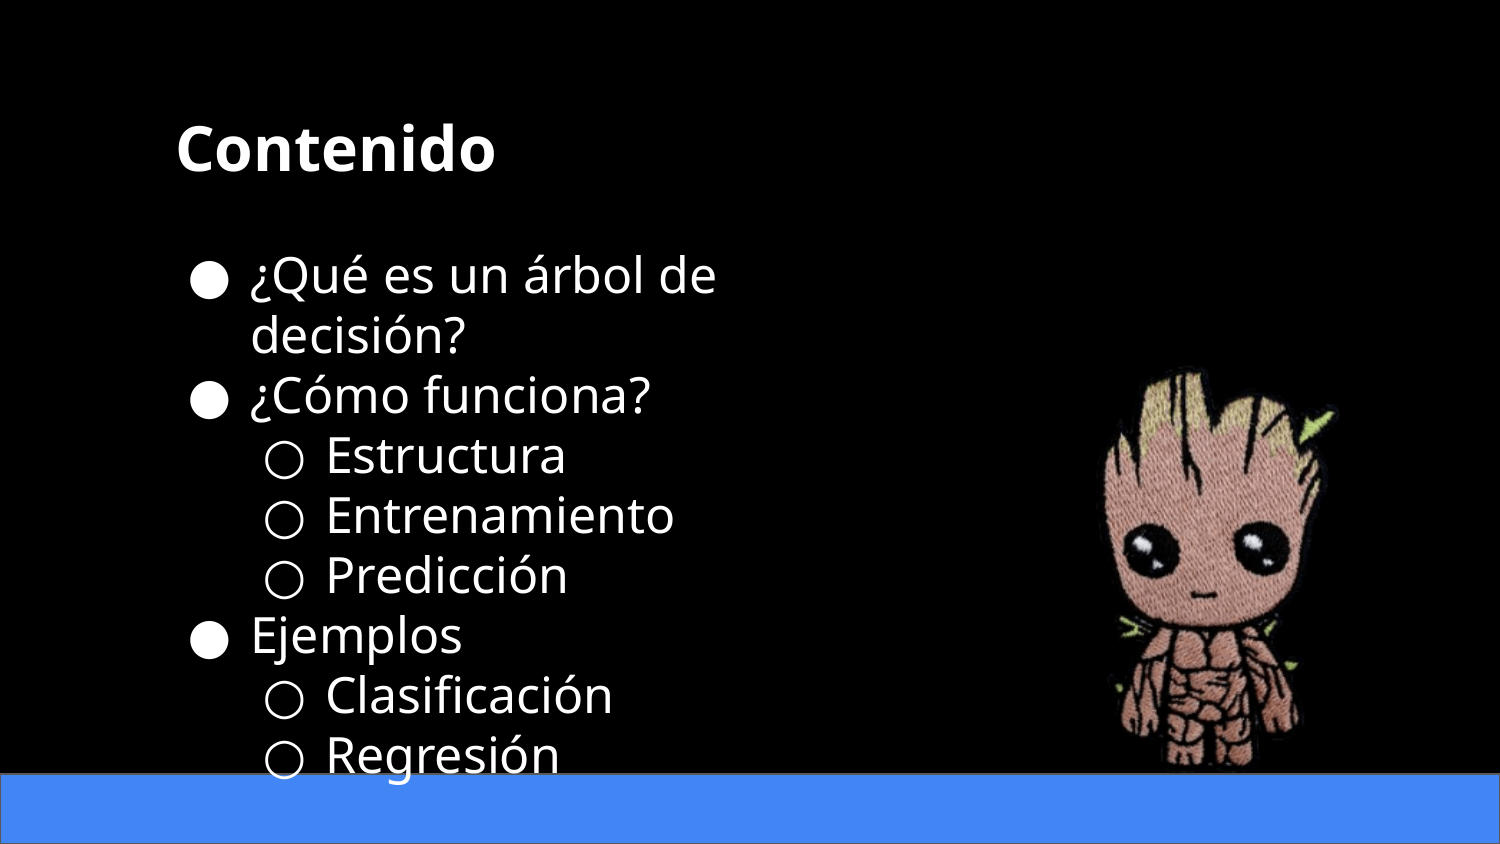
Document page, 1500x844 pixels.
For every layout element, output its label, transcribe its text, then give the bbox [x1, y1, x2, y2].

text_box [0, 773, 1500, 844]
text_box Contenido ¿Qué es un árbol de decisión? ¿Cómo funciona? Estructura Entrenamiento Predicción Ejemplos Clasificación Regresión [160, 94, 948, 799]
picture [1040, 340, 1408, 819]
